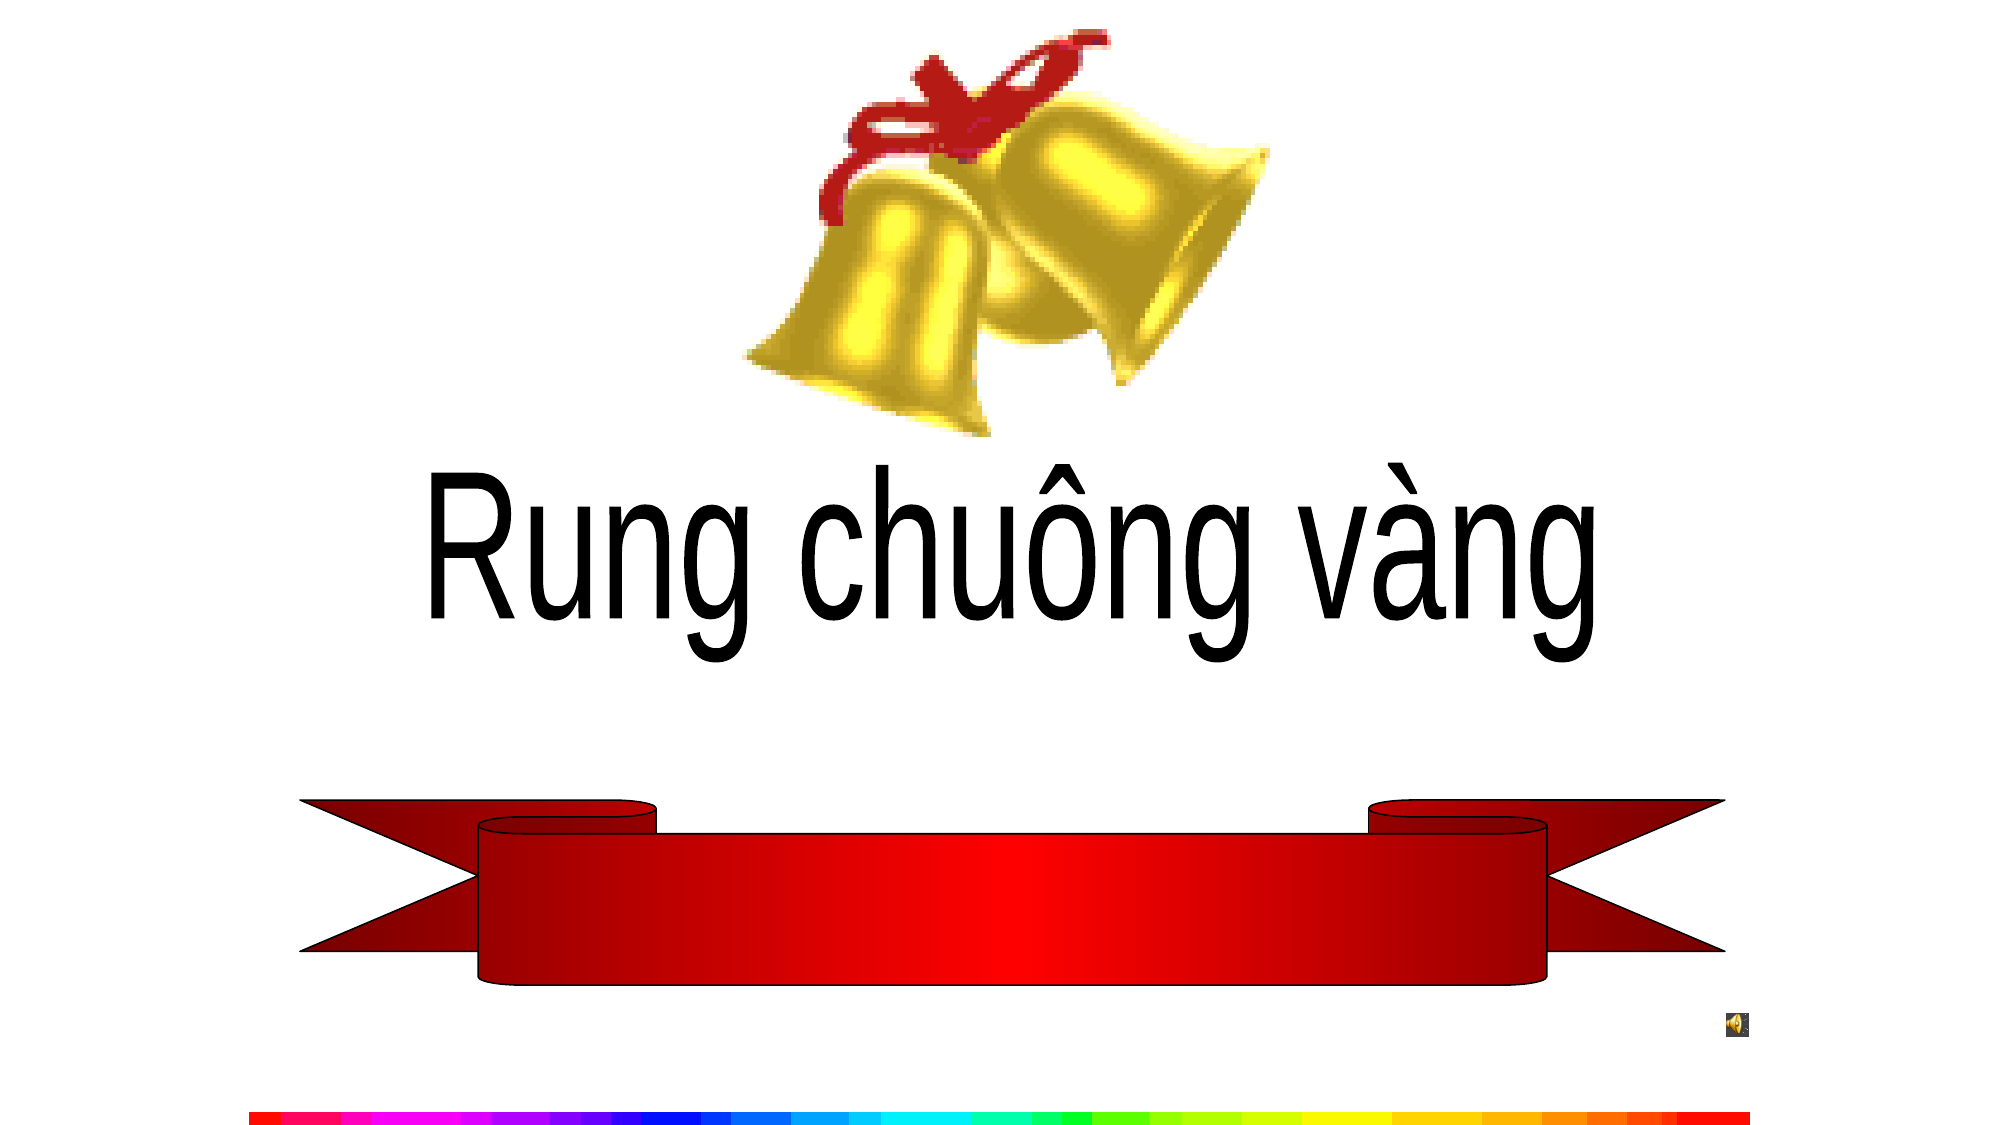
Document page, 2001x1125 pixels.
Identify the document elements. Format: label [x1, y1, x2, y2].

picture [1724, 1012, 1750, 1038]
picture [249, 1112, 848, 1125]
picture [637, 0, 1275, 515]
text_box [299, 799, 1725, 986]
picture [882, 1112, 1750, 1125]
